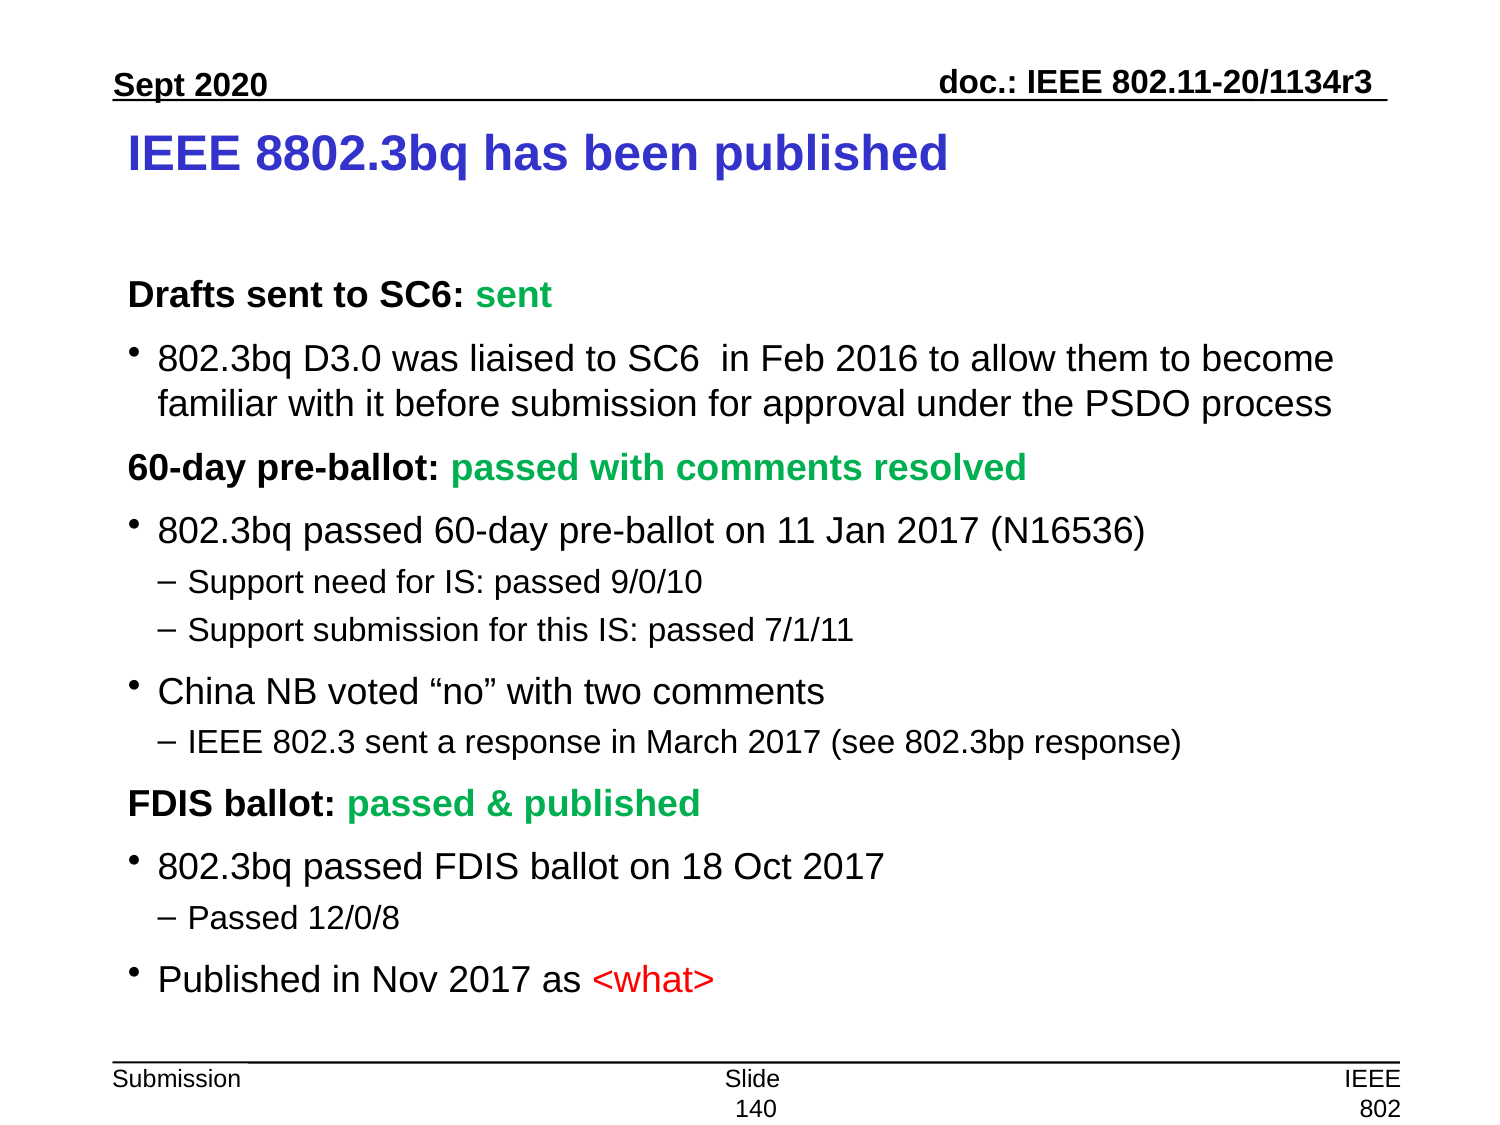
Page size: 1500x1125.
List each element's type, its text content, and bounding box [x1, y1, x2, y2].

list Drafts sent to SC6: sent 802.3bq D3.0 was liaised to SC6 in Feb 2016 to allow them to become familiar with it before submission for approval under the PSDO process 60-day pre-ballot: passed with comments resolved 802.3bq passed 60-day pre-ballot on 11 Jan 2017 (N16536) Support need for IS: passed 9/0/10 Support submission for this IS: passed 7/1/11 China NB voted “no” with two comments IEEE 802.3 sent a response in March 2017 (see 802.3bp response) FDIS ballot: passed & published 802.3bq passed FDIS ballot on 18 Oct 2017 Passed 12/0/8 Published in Nov 2017 as <what> [112, 262, 1388, 938]
title IEEE 8802.3bq has been published [112, 112, 1388, 262]
slide_number Slide 140 [709, 1061, 803, 1093]
footer IEEE 802 [1320, 1061, 1402, 1093]
